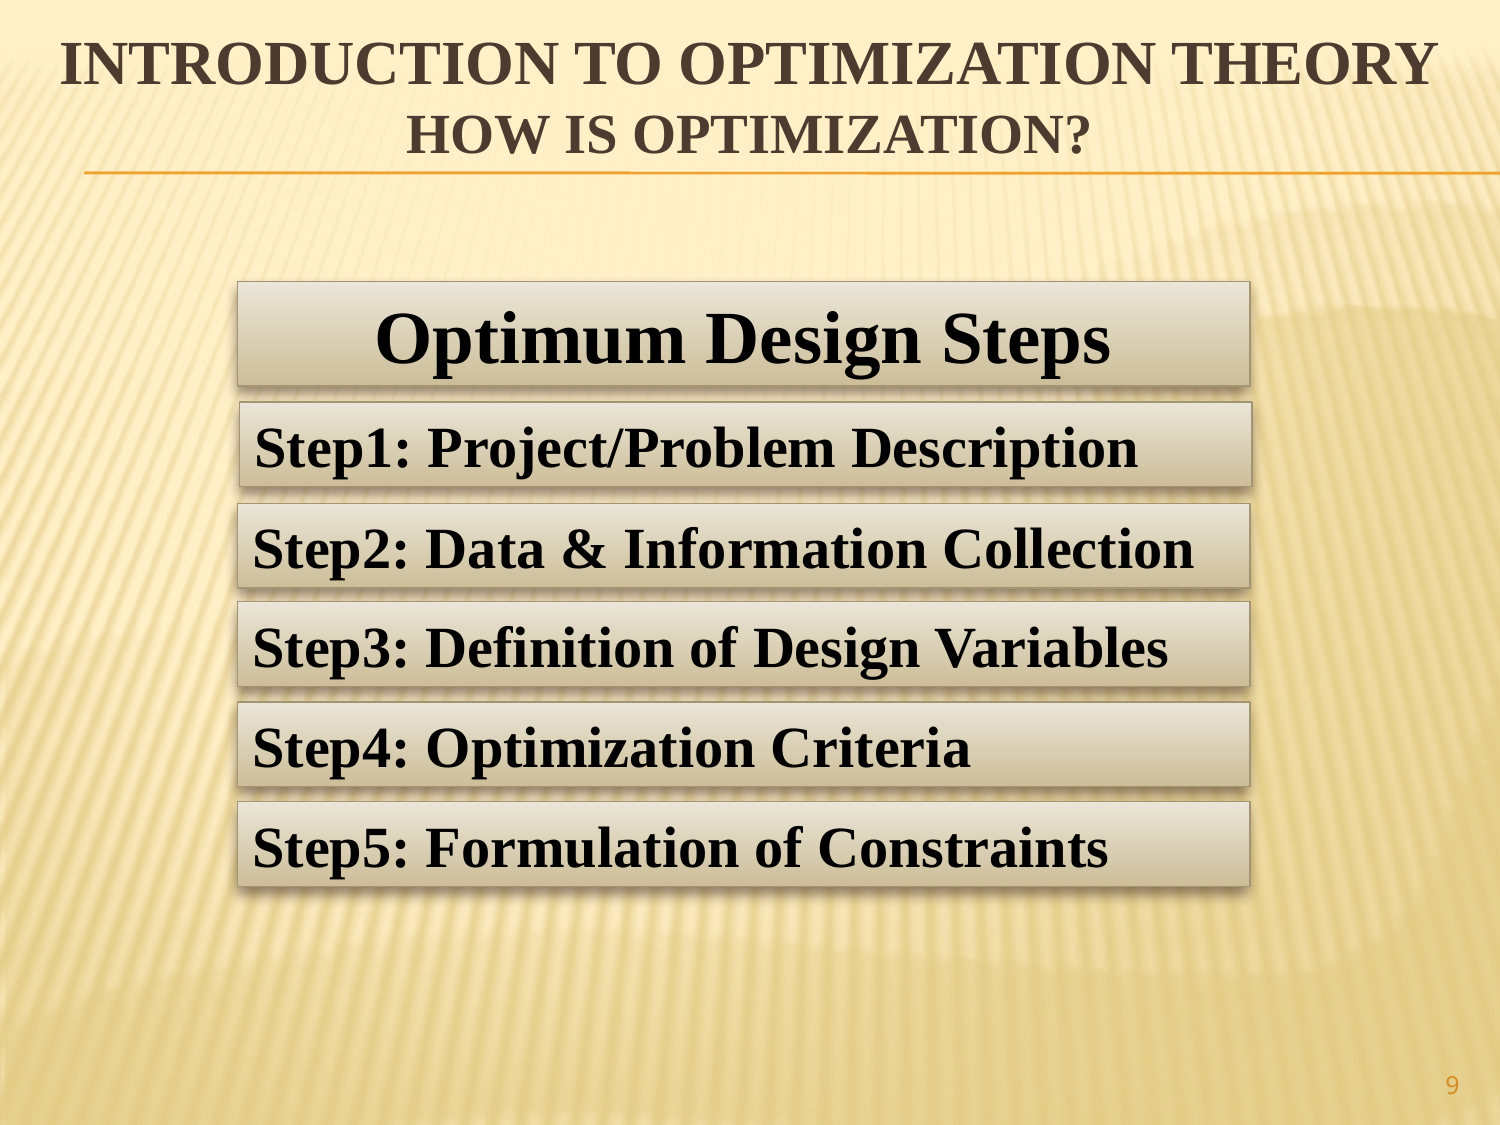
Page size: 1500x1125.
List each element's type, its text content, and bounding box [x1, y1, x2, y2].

text_box Step1: Project/Problem Description [239, 401, 1253, 487]
text_box Step4: Optimization Criteria [237, 701, 1251, 787]
slide_number 9 [1350, 1061, 1475, 1103]
text_box Introduction to optimization theory How Is Optimization? [37, 12, 1463, 175]
text_box Step3: Definition of Design Variables [237, 601, 1251, 687]
text_box Step2: Data & Information Collection [237, 503, 1251, 589]
text_box Optimum Design Steps [237, 281, 1251, 387]
text_box Step5: Formulation of Constraints [237, 801, 1251, 887]
